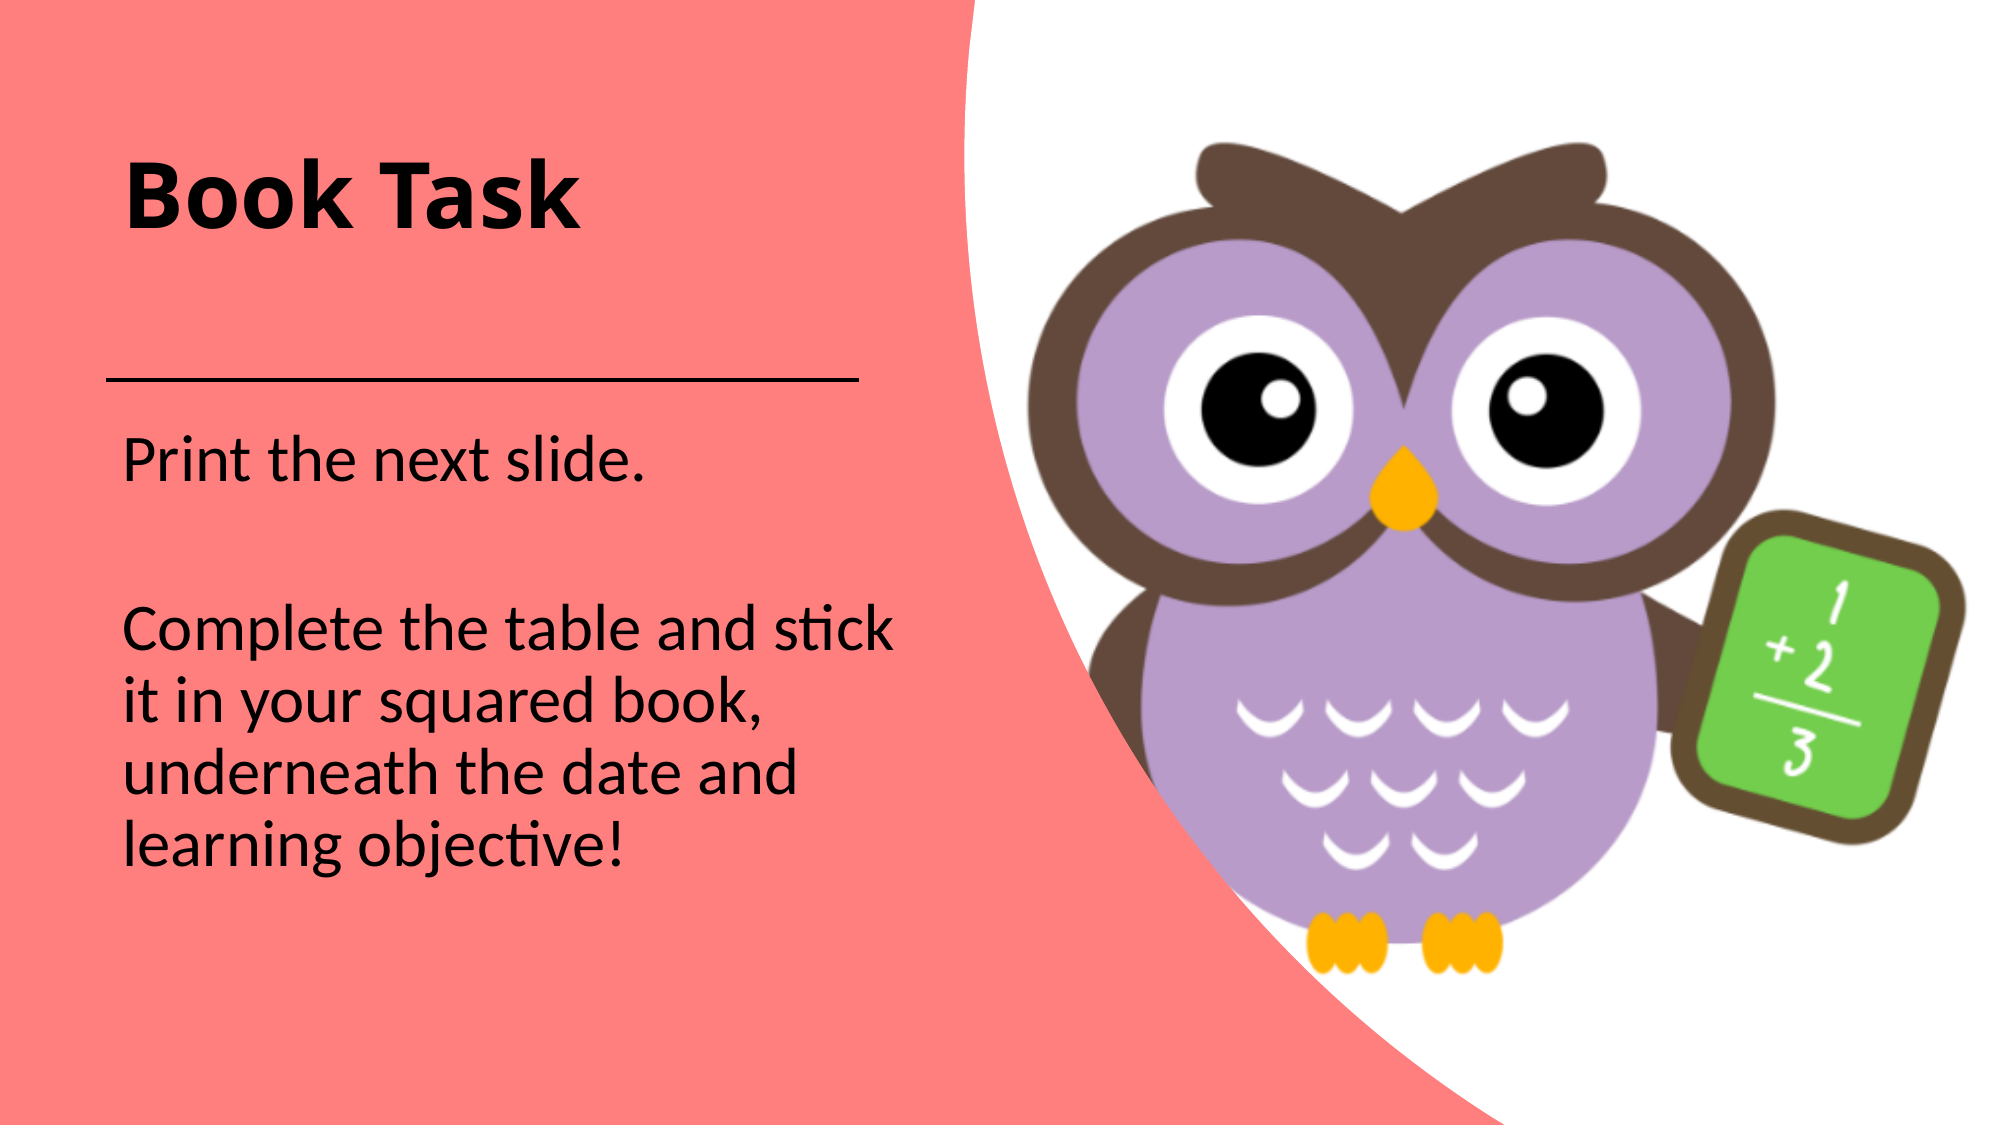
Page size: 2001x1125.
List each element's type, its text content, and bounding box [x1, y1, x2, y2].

text_box Book Task [107, 59, 948, 338]
text_box Print the next slide. Complete the table and stick it in your squared book, underneath the date and learning objective! [107, 416, 948, 985]
picture [964, 0, 2000, 1125]
